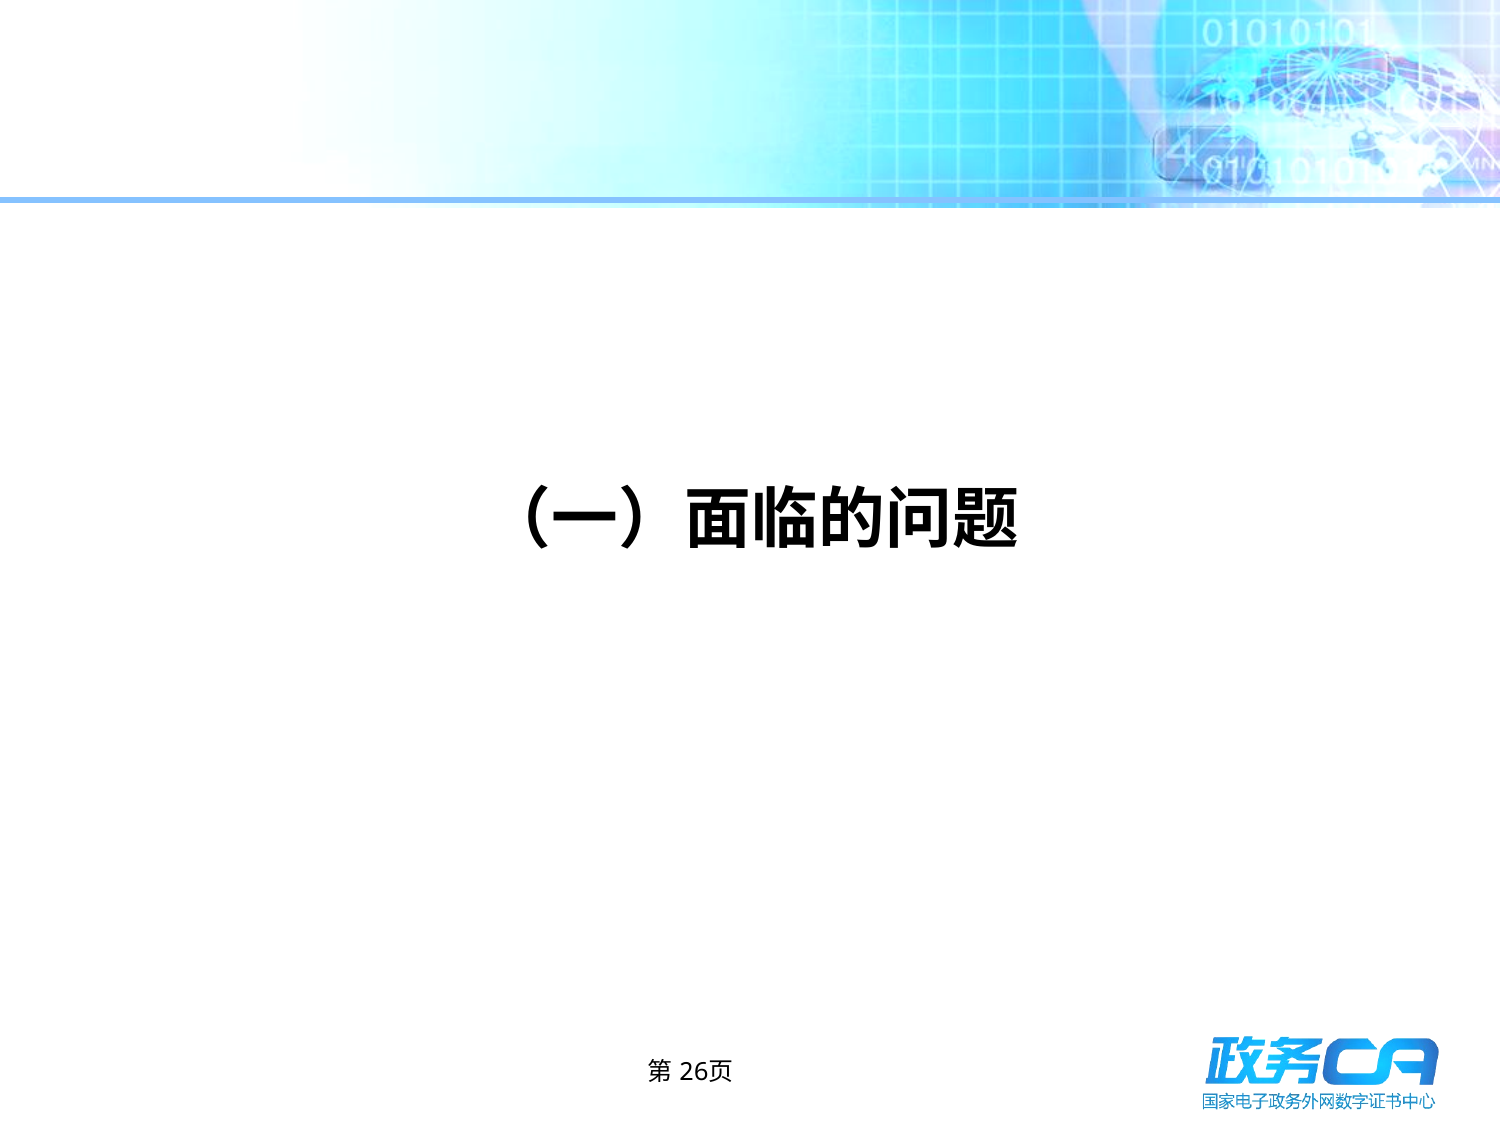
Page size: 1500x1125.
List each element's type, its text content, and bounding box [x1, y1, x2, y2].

list （一）面临的问题 [76, 467, 1427, 610]
slide_number 第26页 [561, 1042, 821, 1103]
